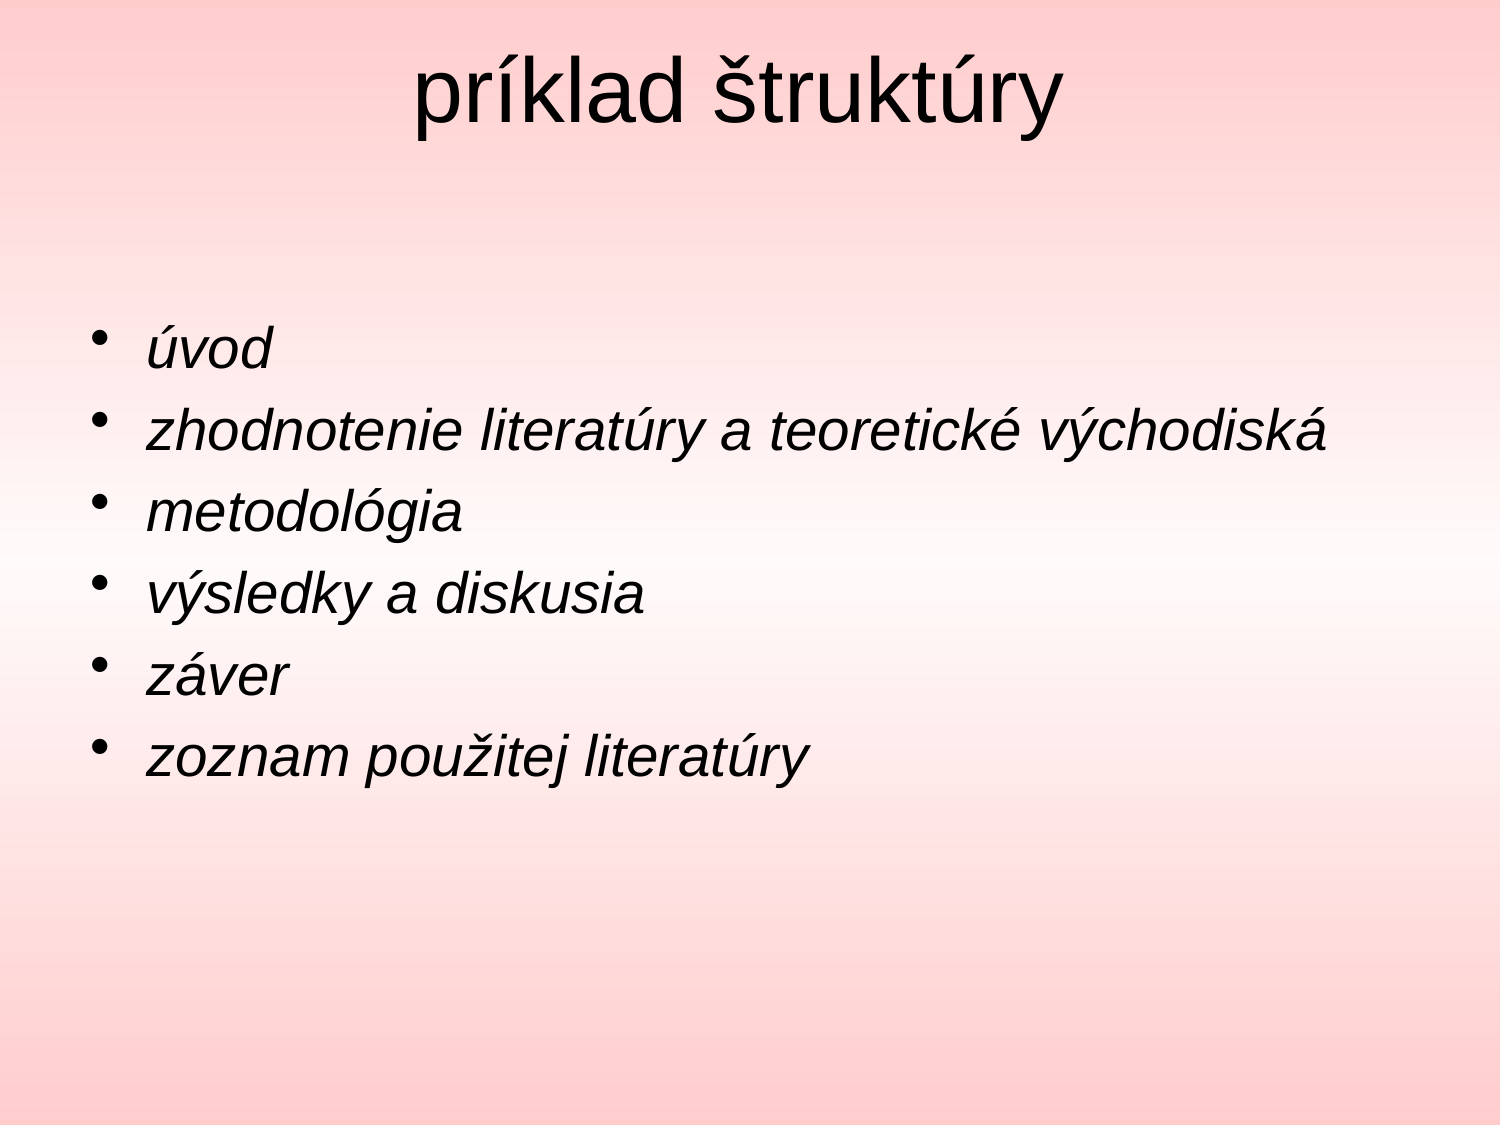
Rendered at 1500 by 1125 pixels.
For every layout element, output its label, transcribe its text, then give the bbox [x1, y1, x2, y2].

title príklad štruktúry [76, 0, 1427, 173]
list úvod zhodnotenie literatúry a teoretické východiská metodológia výsledky a diskusia záver zoznam použitej literatúry [75, 302, 1425, 1005]
